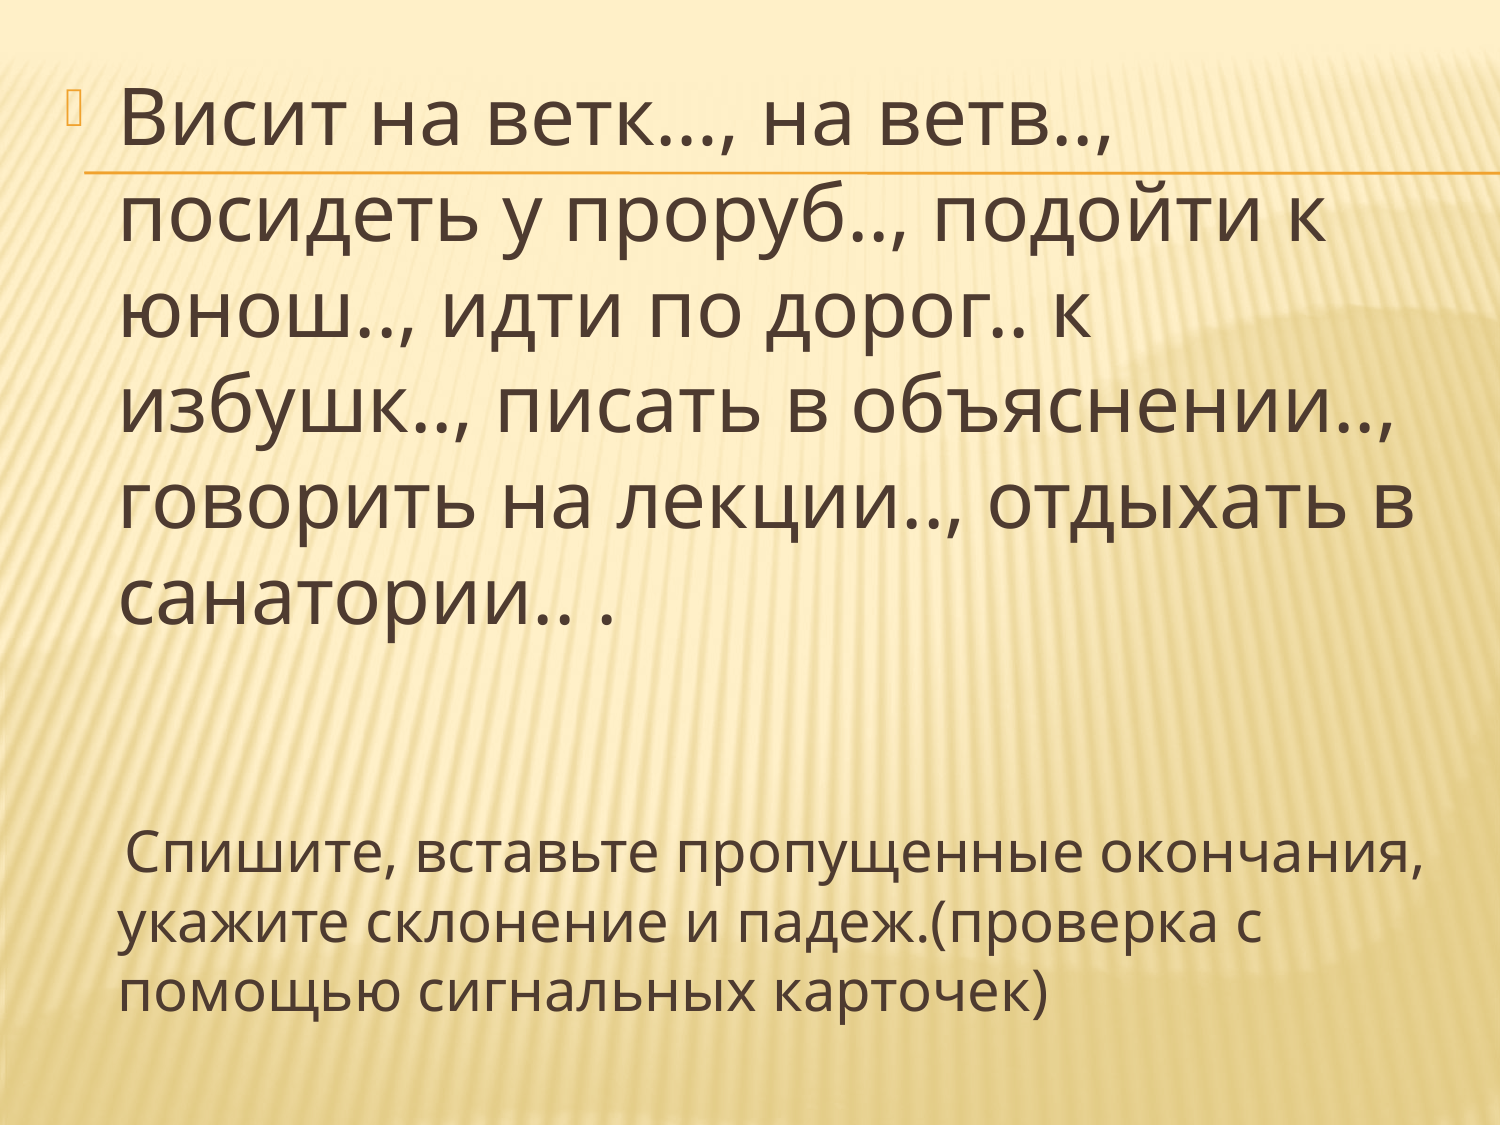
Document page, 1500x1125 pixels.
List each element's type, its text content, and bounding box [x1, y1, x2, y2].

list Висит на ветк…, на ветв.., посидеть у проруб.., подойти к юнош.., идти по дорог.. к избушк.., писать в объяснении.., говорить на лекции.., отдыхать в санатории.. . Спишите, вставьте пропущенные окончания, укажите склонение и падеж.(проверка с помощью сигнальных карточек) [50, 58, 1475, 1043]
